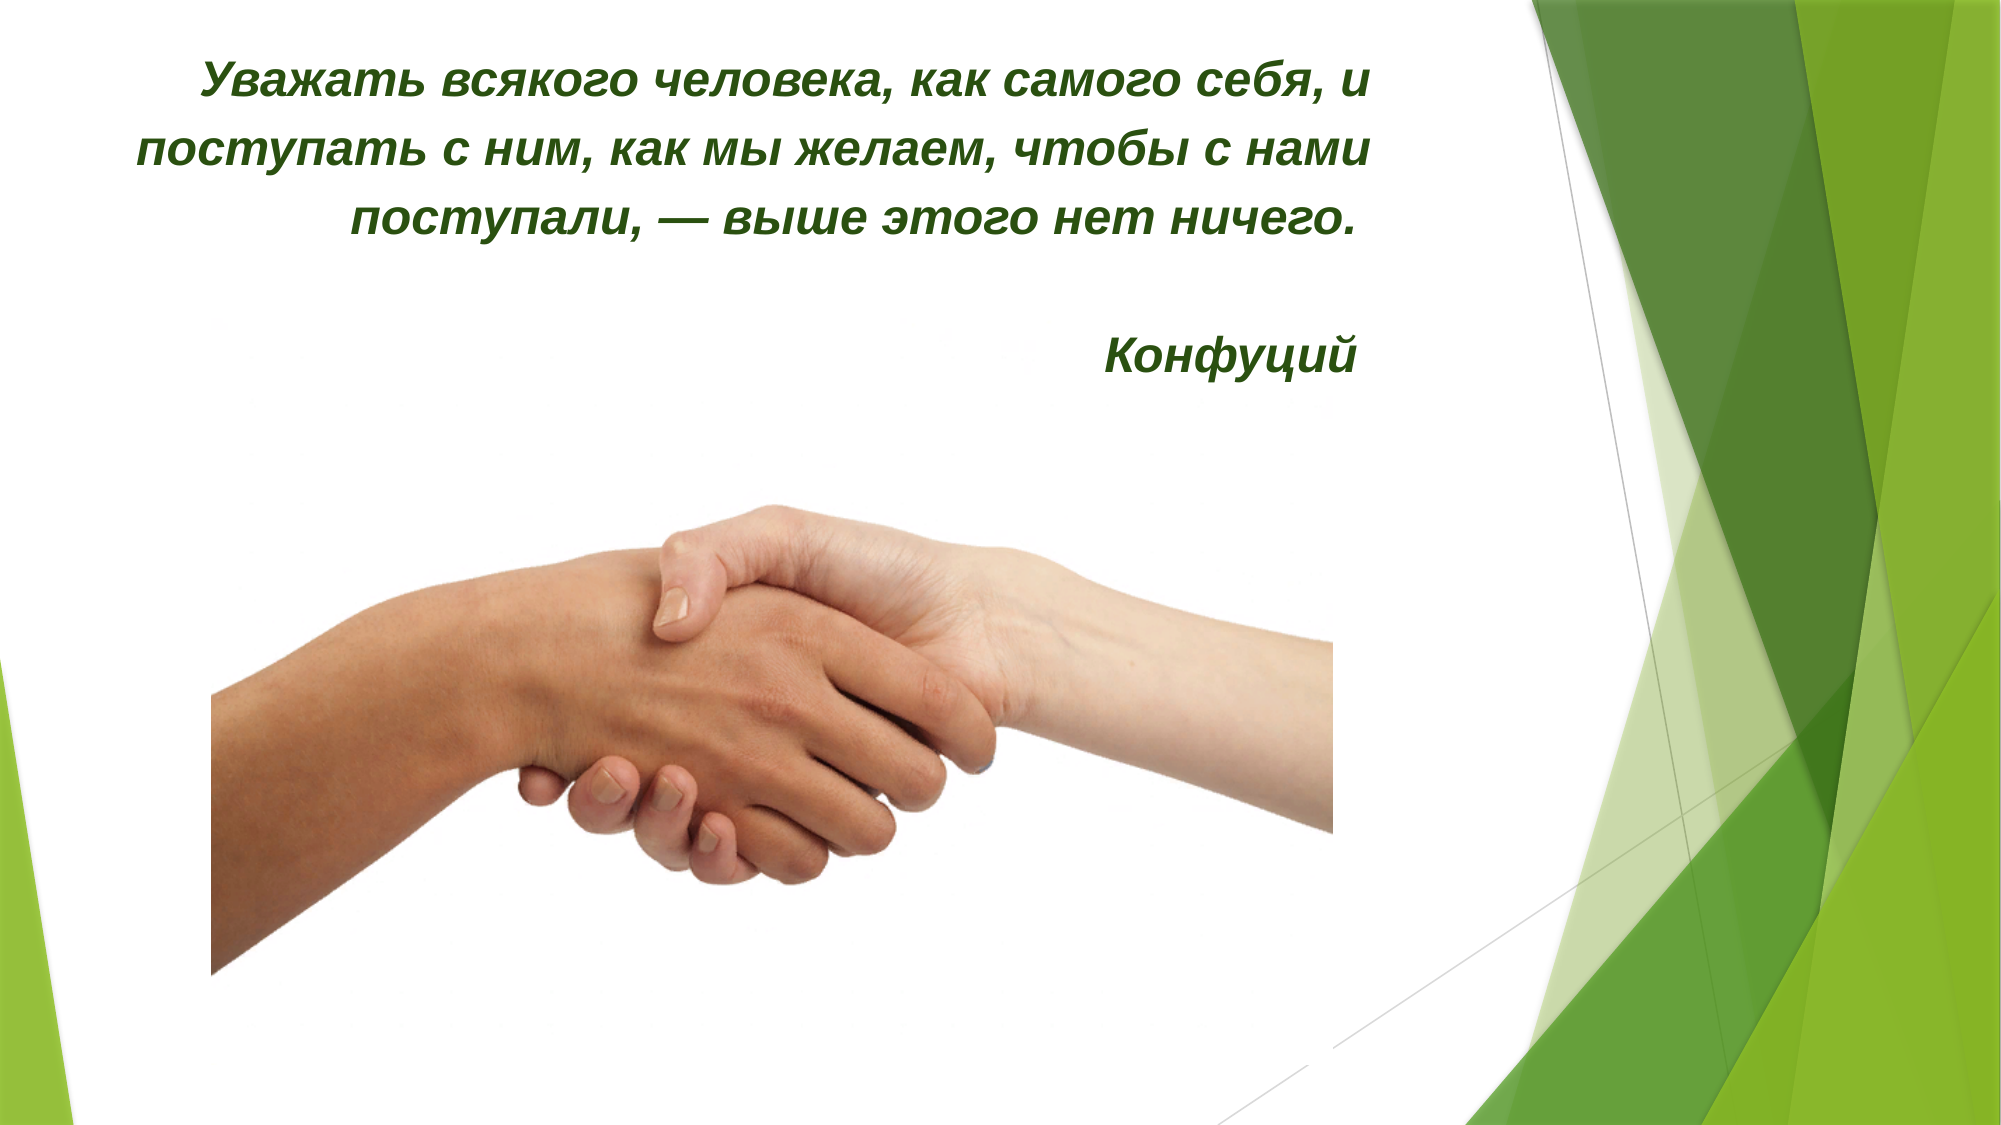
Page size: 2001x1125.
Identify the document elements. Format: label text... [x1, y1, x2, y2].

text_box Уважать всякого человека, как самого себя, и поступать с ним, как мы желаем, чтобы с нами поступали, — выше этого нет ничего. Конфуций [86, 29, 1387, 390]
picture [211, 317, 1333, 1066]
